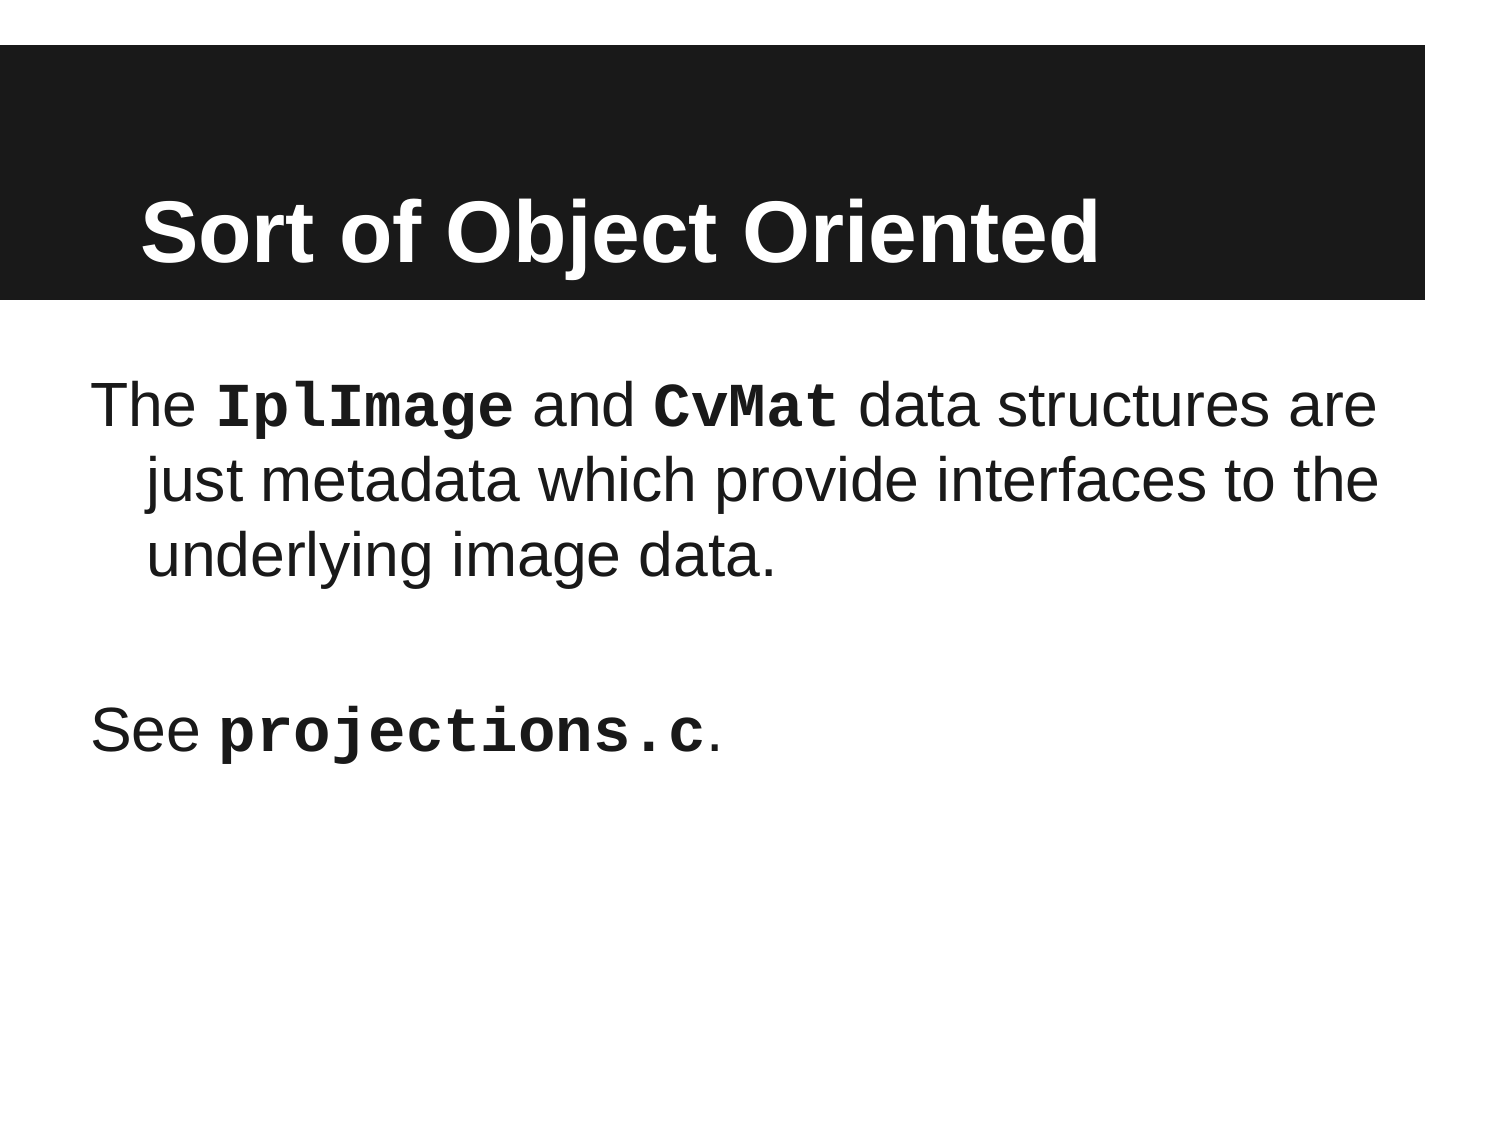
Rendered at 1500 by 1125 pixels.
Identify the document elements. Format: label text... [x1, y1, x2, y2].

list The IplImage and CvMat data structures are just metadata which provide interfaces to the underlying image data. See projections.c. [75, 319, 1425, 808]
title Sort of Object Oriented [75, 45, 1425, 295]
